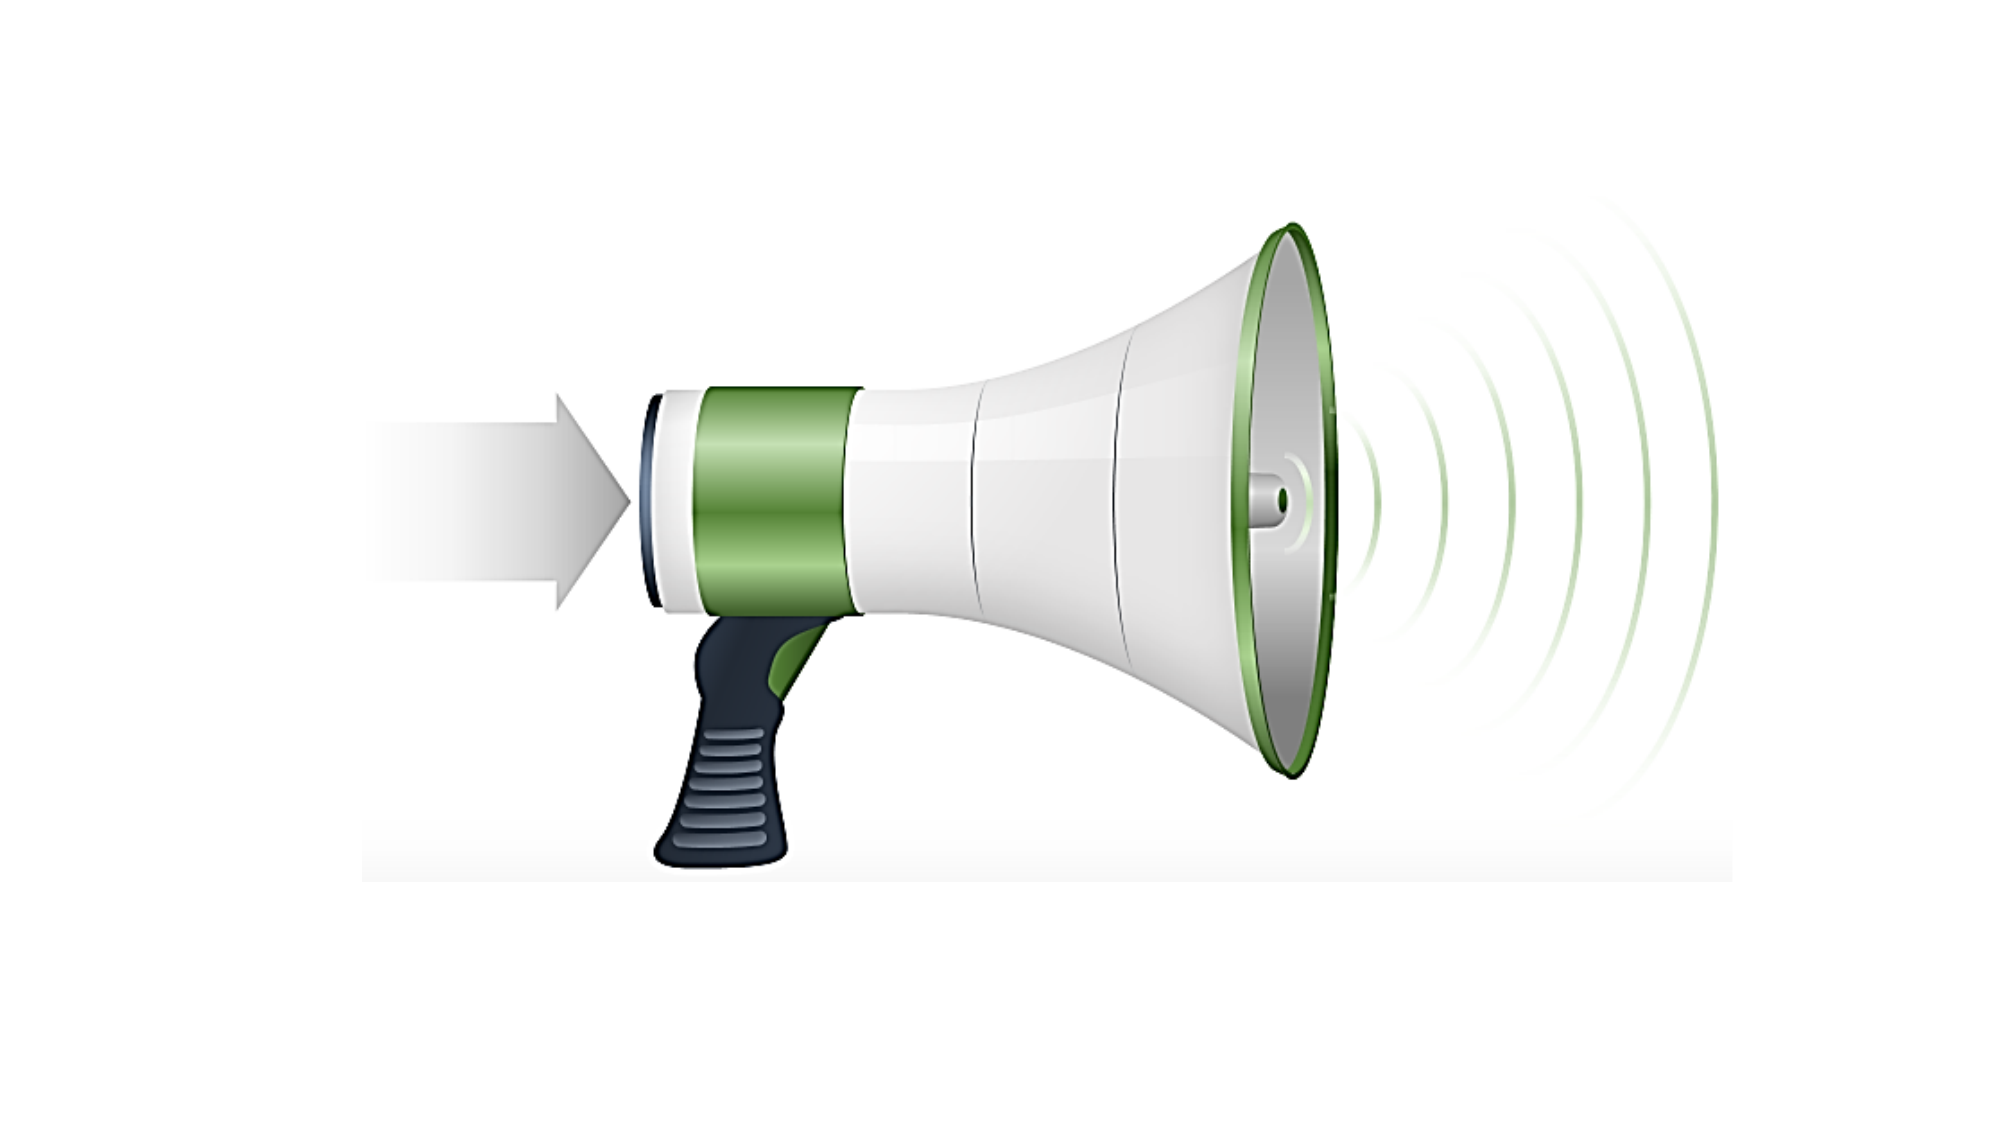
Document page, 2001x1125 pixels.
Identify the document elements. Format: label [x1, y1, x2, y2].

picture [362, 196, 1733, 882]
